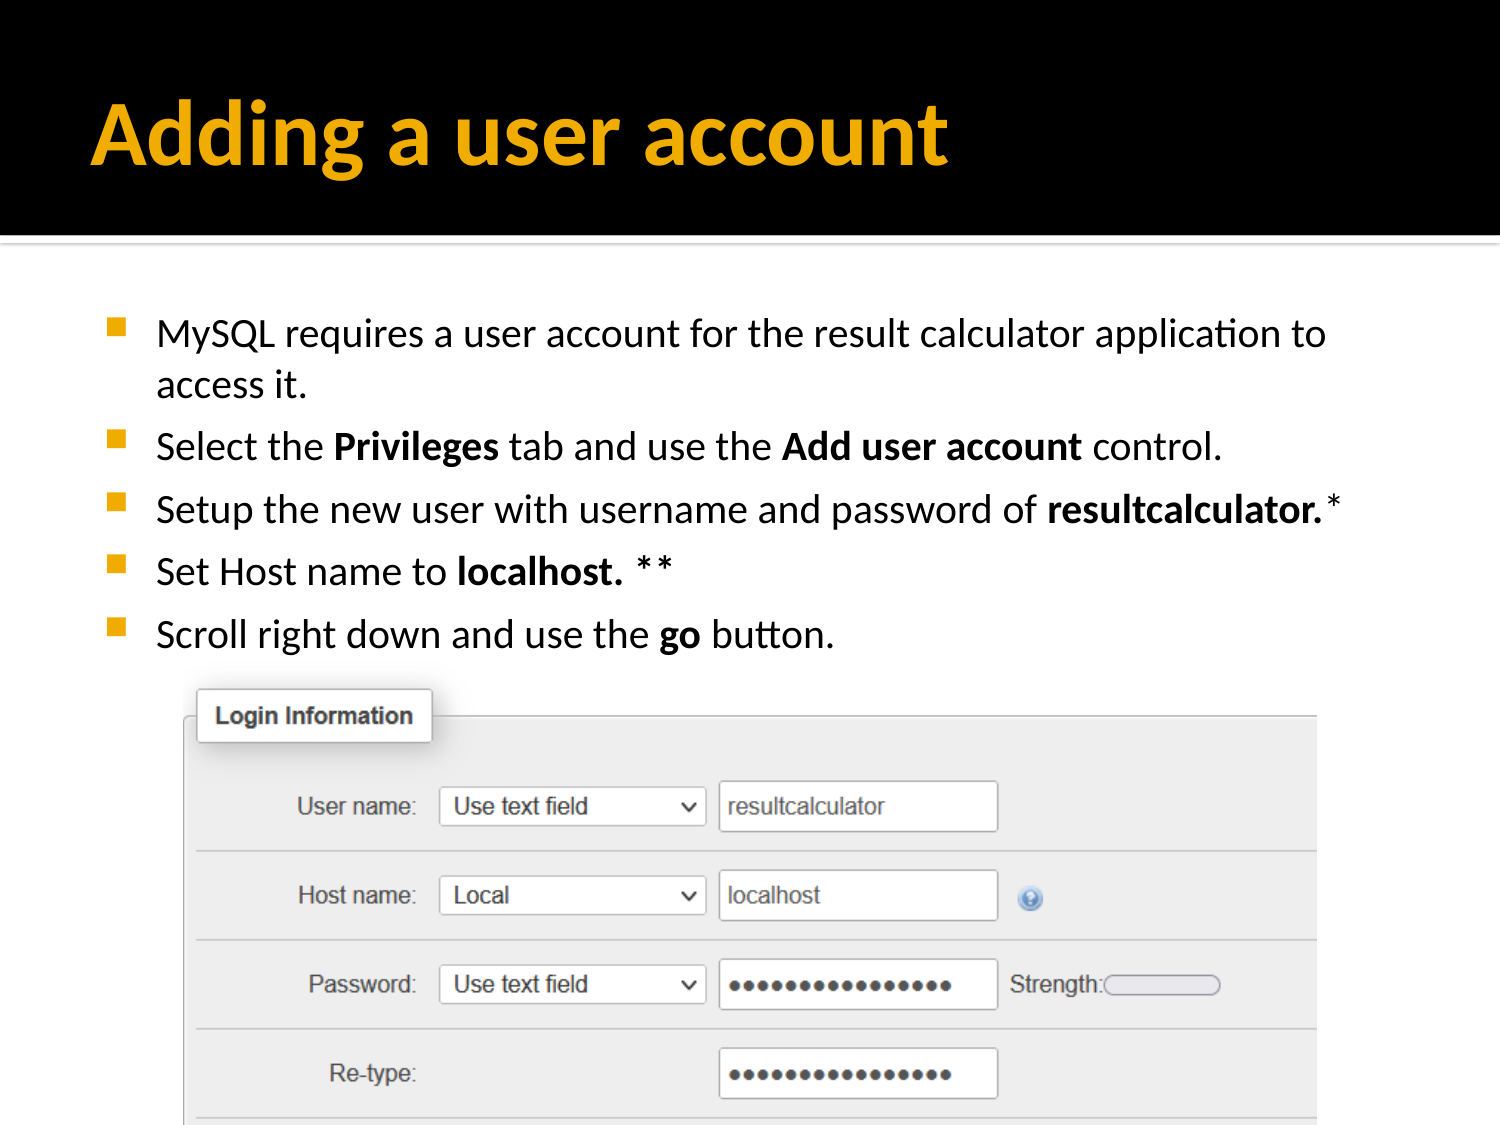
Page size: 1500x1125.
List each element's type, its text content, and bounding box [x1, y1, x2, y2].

title Adding a user account [75, 25, 1425, 231]
picture [182, 650, 1317, 1125]
list MySQL requires a user account for the result calculator application to access it. Select the Privileges tab and use the Add user account control. Setup the new user with username and password of resultcalculator.* Set Host name to localhost. ** Scroll right down and use the go button. [75, 291, 1425, 1050]
